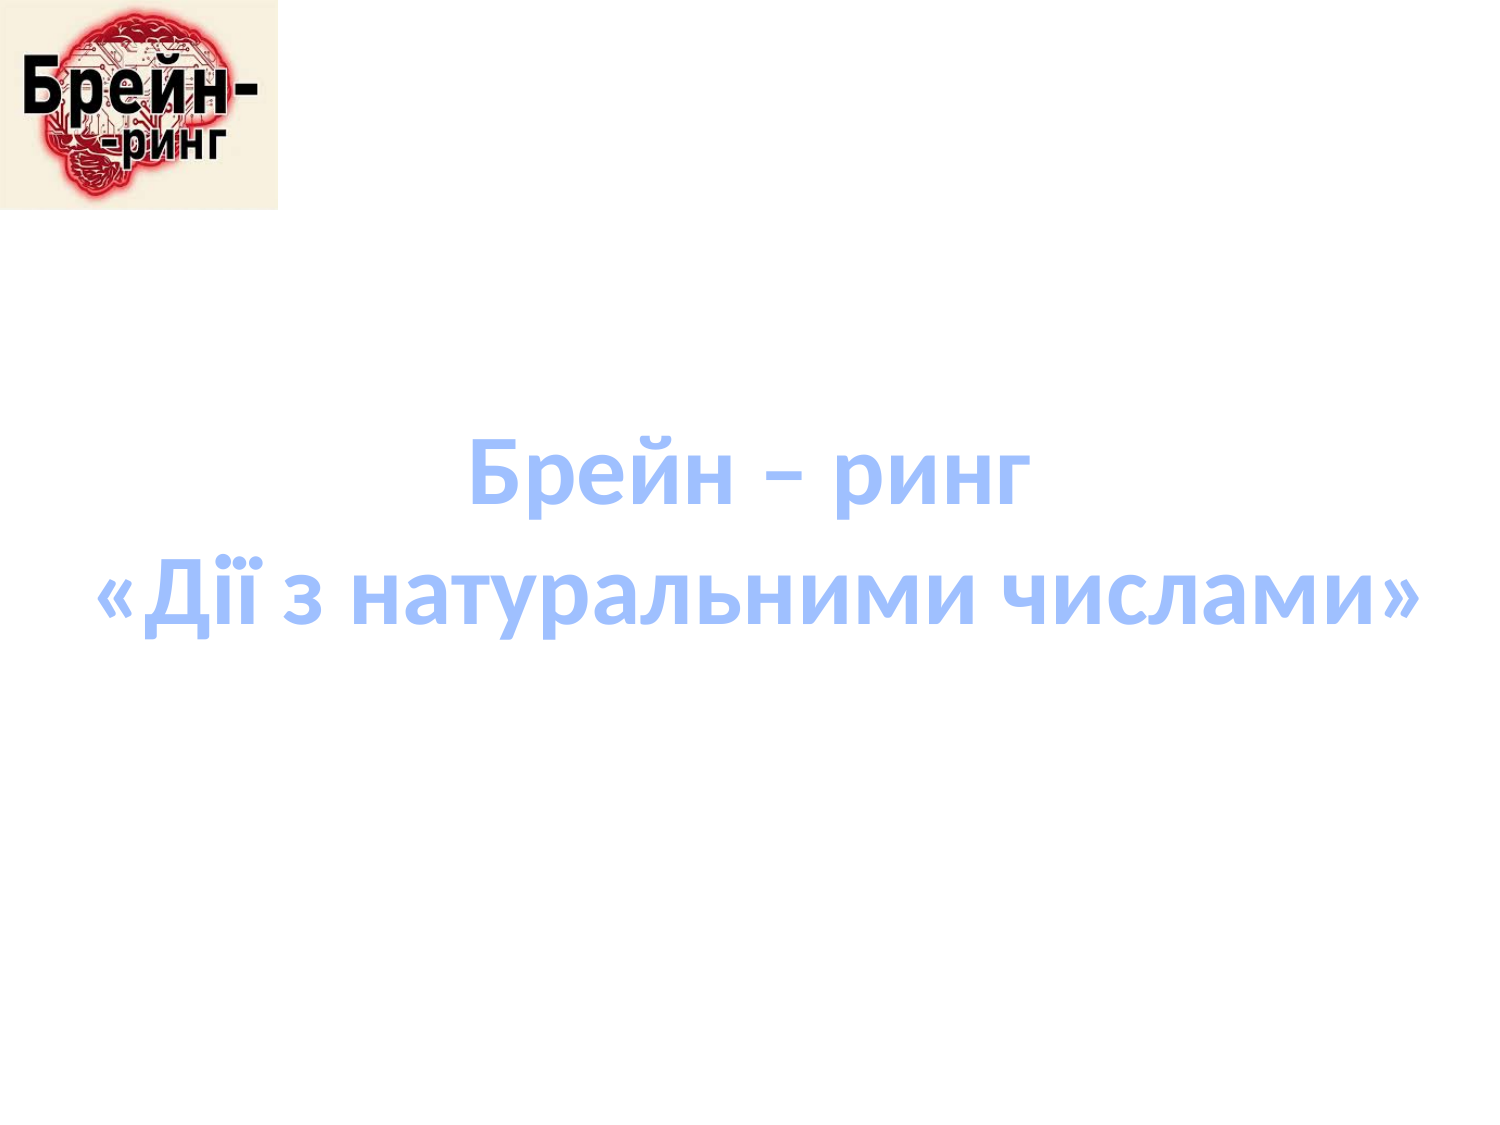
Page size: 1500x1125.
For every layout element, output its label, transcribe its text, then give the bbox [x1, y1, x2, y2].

text_box Брейн – ринг «Дії з натуральними числами» [53, 397, 1447, 652]
picture [0, 0, 278, 210]
